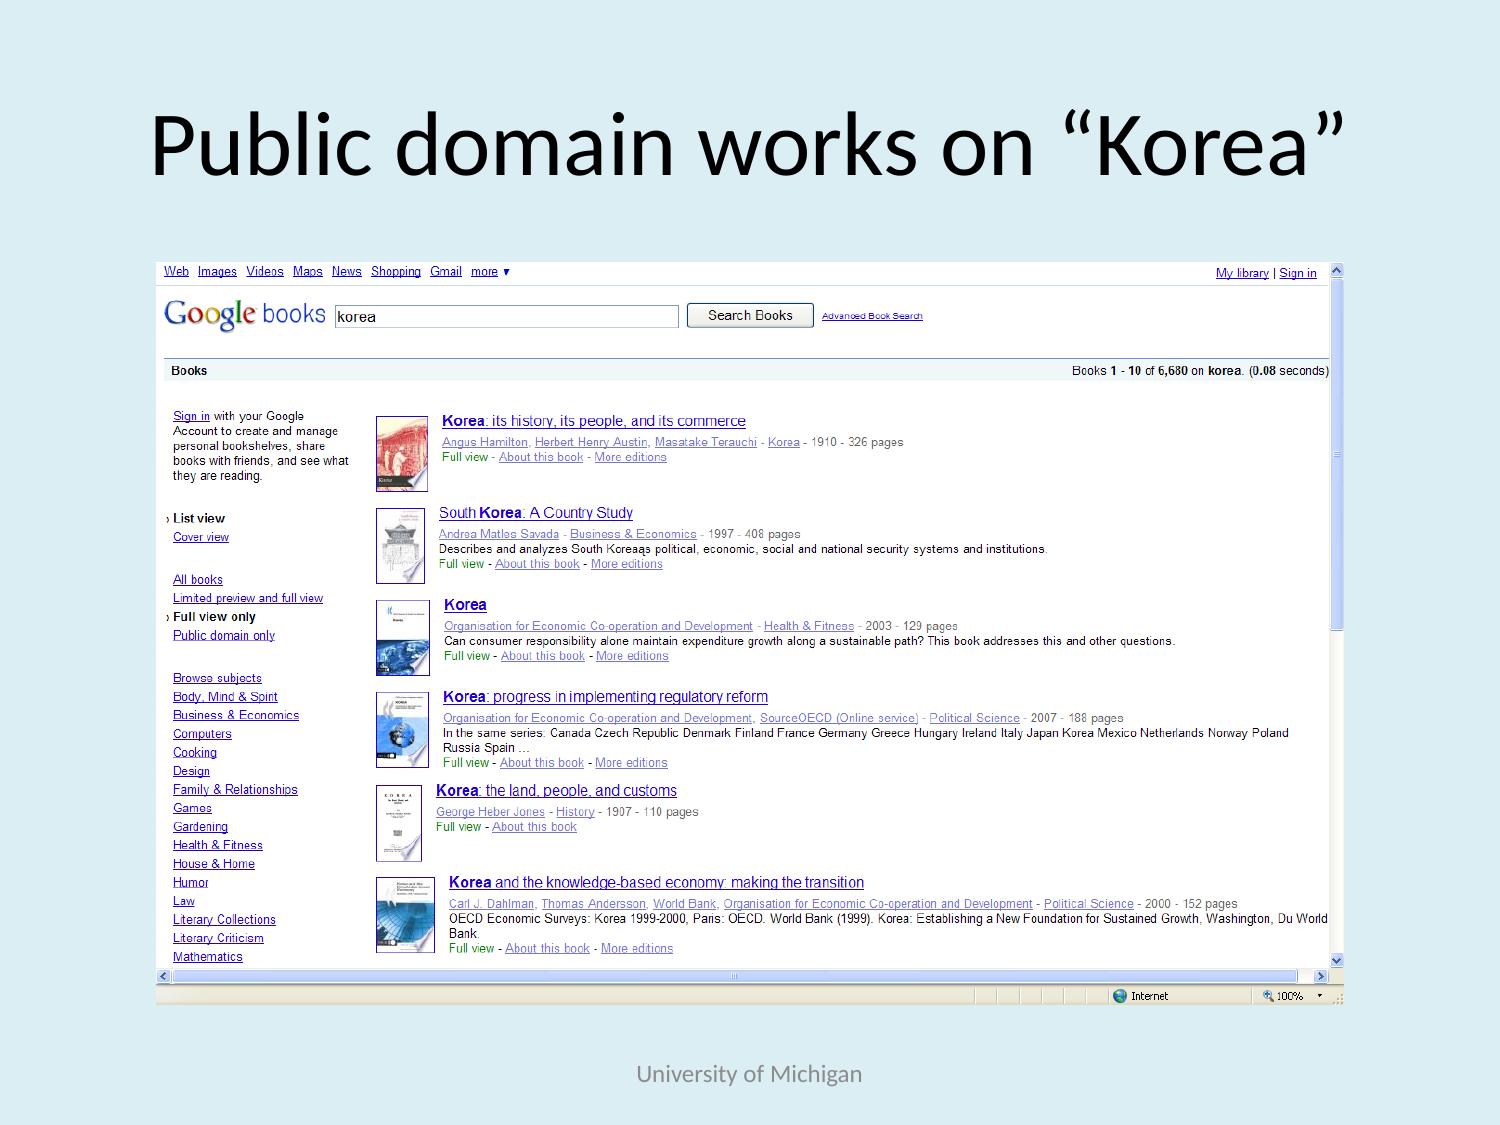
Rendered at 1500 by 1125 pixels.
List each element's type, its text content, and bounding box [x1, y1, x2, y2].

title Public domain works on “Korea” [75, 45, 1425, 233]
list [155, 262, 1345, 1006]
footer University of Michigan [512, 1042, 988, 1103]
